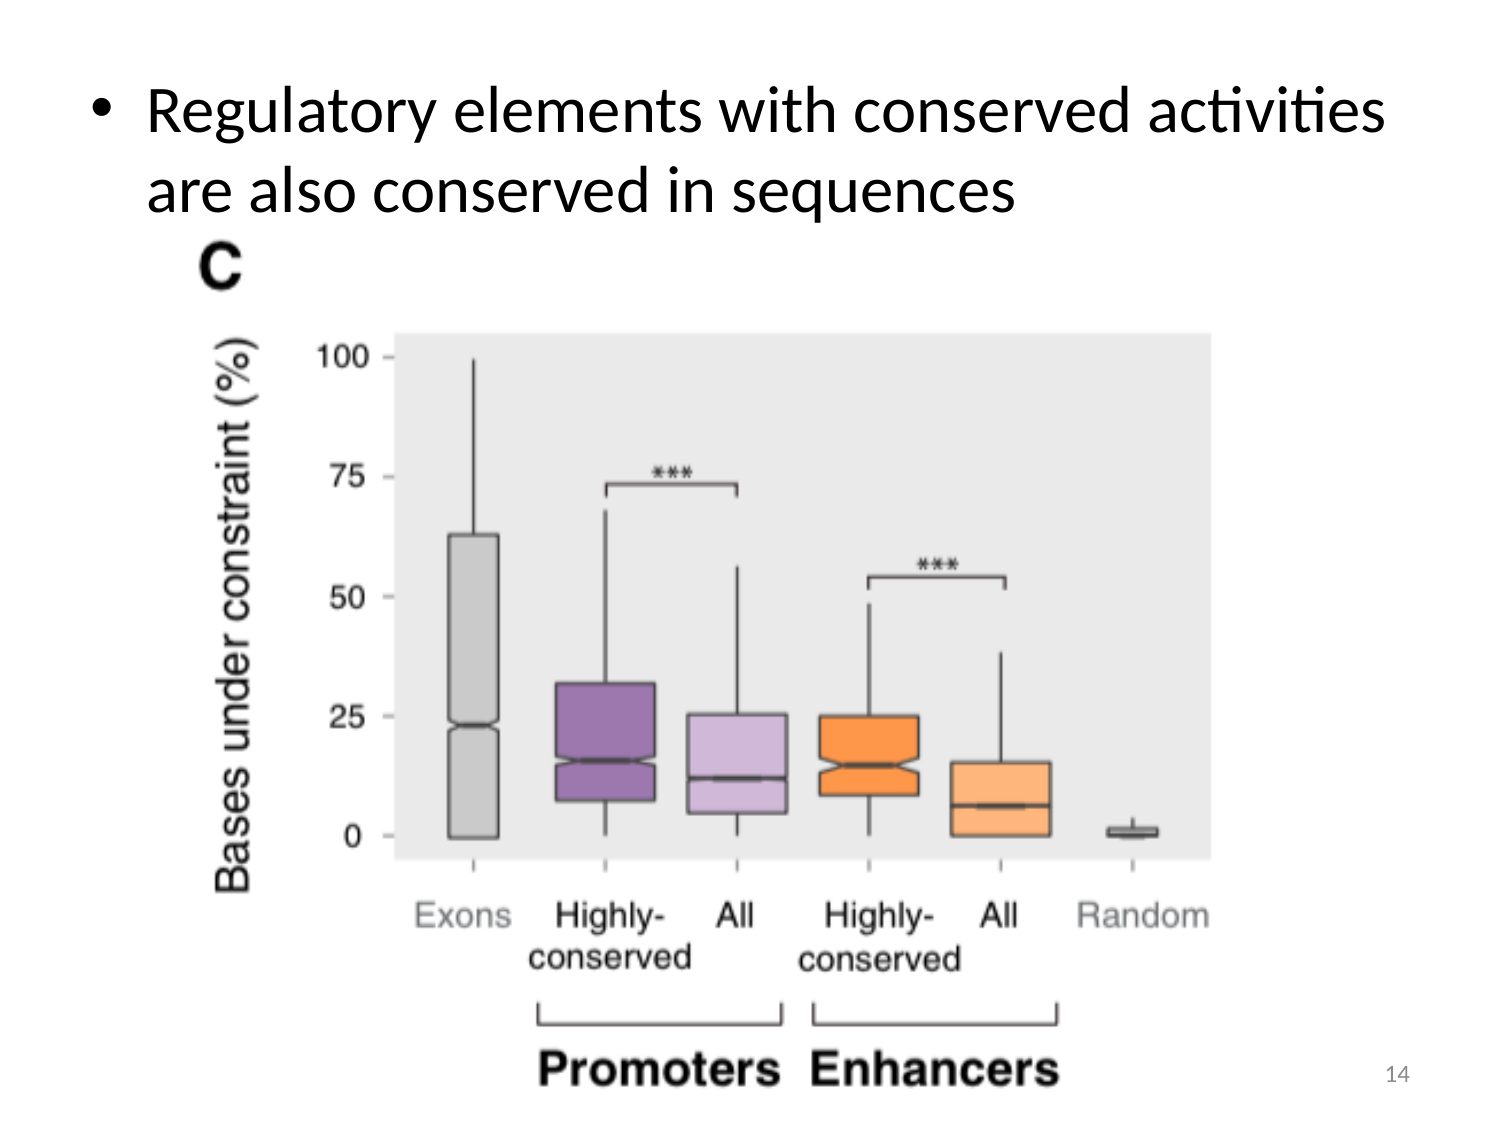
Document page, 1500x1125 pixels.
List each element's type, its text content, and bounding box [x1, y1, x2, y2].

slide_number 14 [1241, 1042, 1425, 1103]
picture [186, 226, 1237, 1112]
list Regulatory elements with conserved activities are also conserved in sequences [75, 58, 1425, 802]
